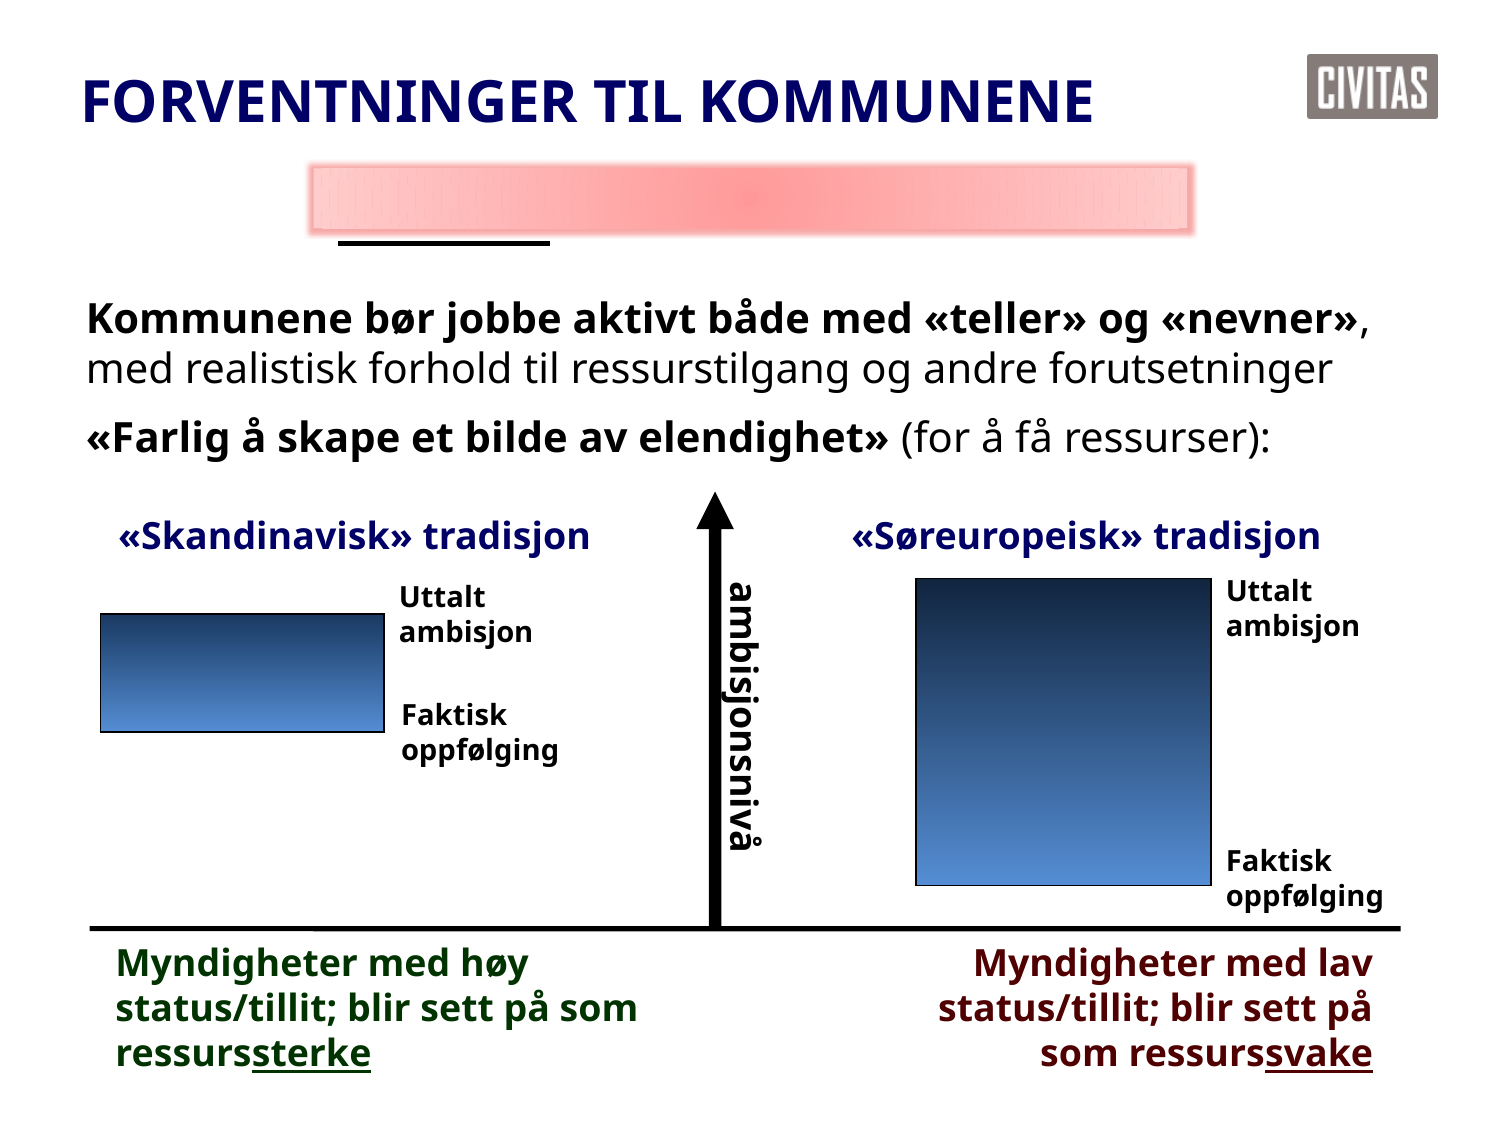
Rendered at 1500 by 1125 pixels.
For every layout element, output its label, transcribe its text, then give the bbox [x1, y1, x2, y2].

picture [1307, 54, 1438, 119]
text_box FORVENTNINGER TIL KOMMUNENE [65, 56, 1238, 142]
text_box «Søreuropeisk» tradisjon [803, 504, 1371, 565]
text_box Myndigheter med høy status/tillit; blir sett på som ressurssterke [100, 931, 668, 1082]
text_box Myndigheter med lav status/tillit; blir sett på som ressurssvake [856, 931, 1389, 1082]
text_box Uttalt ambisjon [1211, 565, 1389, 650]
text_box «Skandinavisk» tradisjon [89, 504, 620, 565]
text_box Kommunene bør jobbe aktivt både med «teller» og «nevner», med realistisk forhold til ressurstilgang og andre forutsetninger «Farlig å skape et bilde av elendighet» (for å få ressurser): [71, 284, 1435, 482]
text_box ambisjonsnivå [715, 566, 776, 897]
text_box [708, 491, 722, 928]
text_box [100, 613, 385, 732]
text_box Faktisk oppfølging [386, 688, 641, 774]
text_box Faktisk oppfølging [1211, 835, 1465, 920]
text_box Uttalt ambisjon [384, 570, 633, 656]
text_box [915, 578, 1212, 886]
